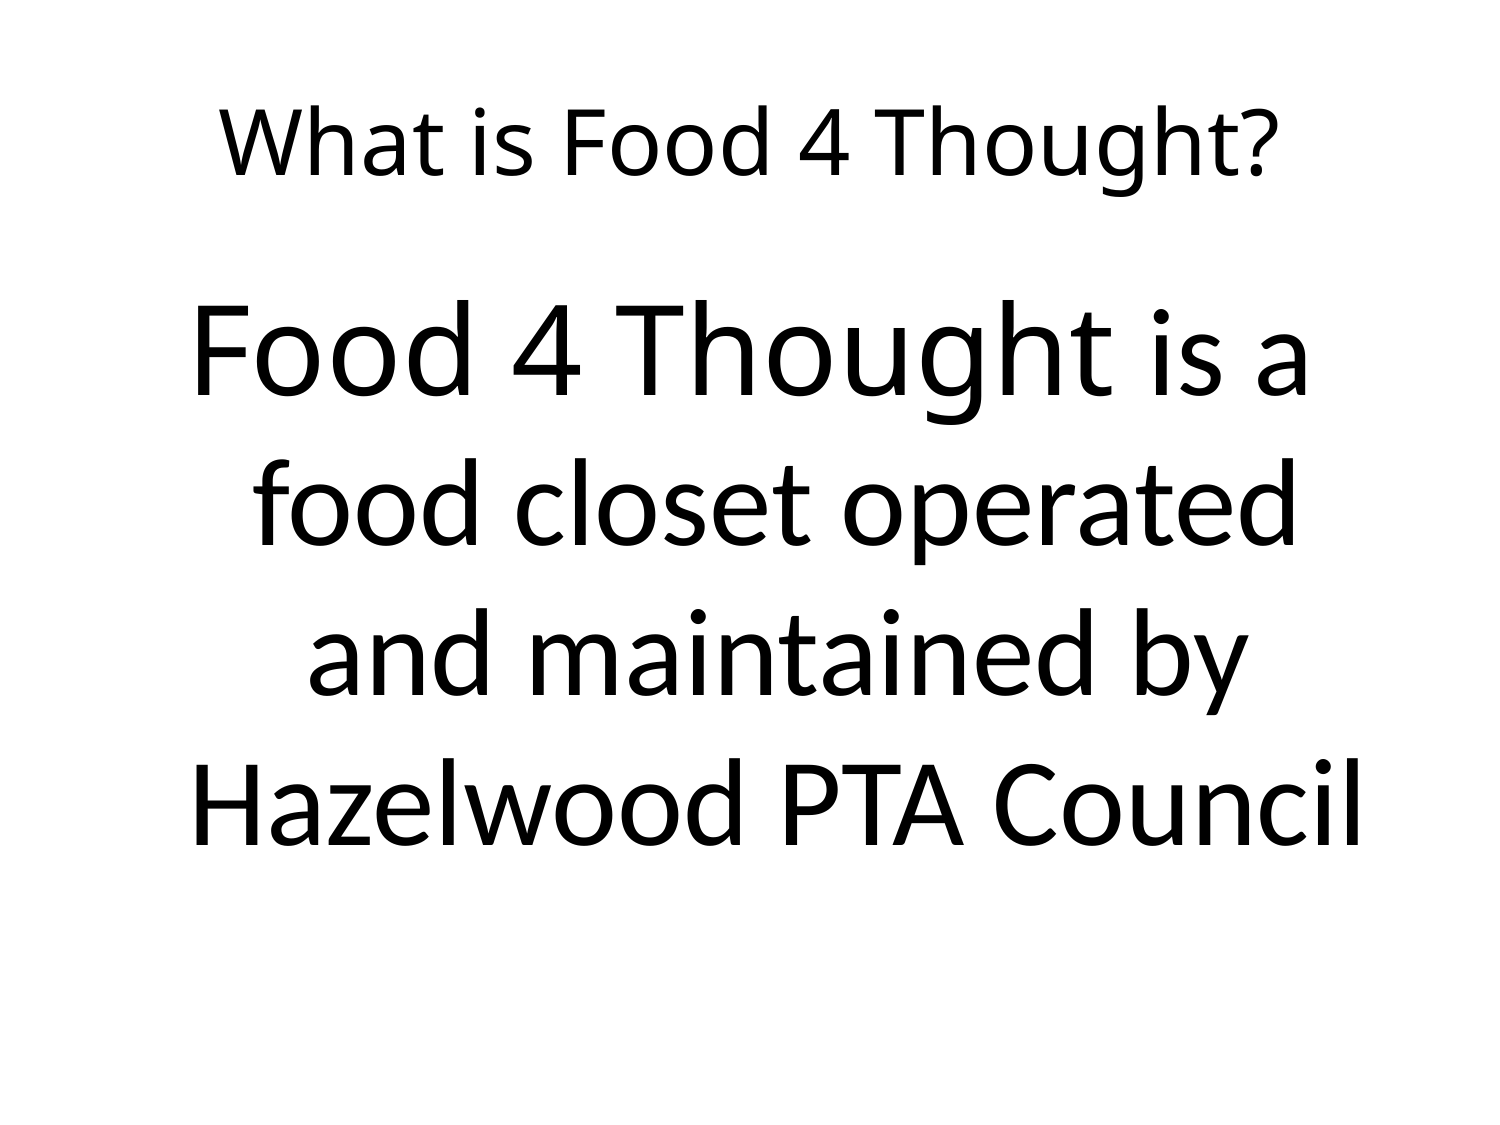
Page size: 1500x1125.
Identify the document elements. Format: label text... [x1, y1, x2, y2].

title What is Food 4 Thought? [75, 45, 1425, 233]
list Food 4 Thought is a food closet operated and maintained by Hazelwood PTA Council [75, 262, 1425, 1005]
